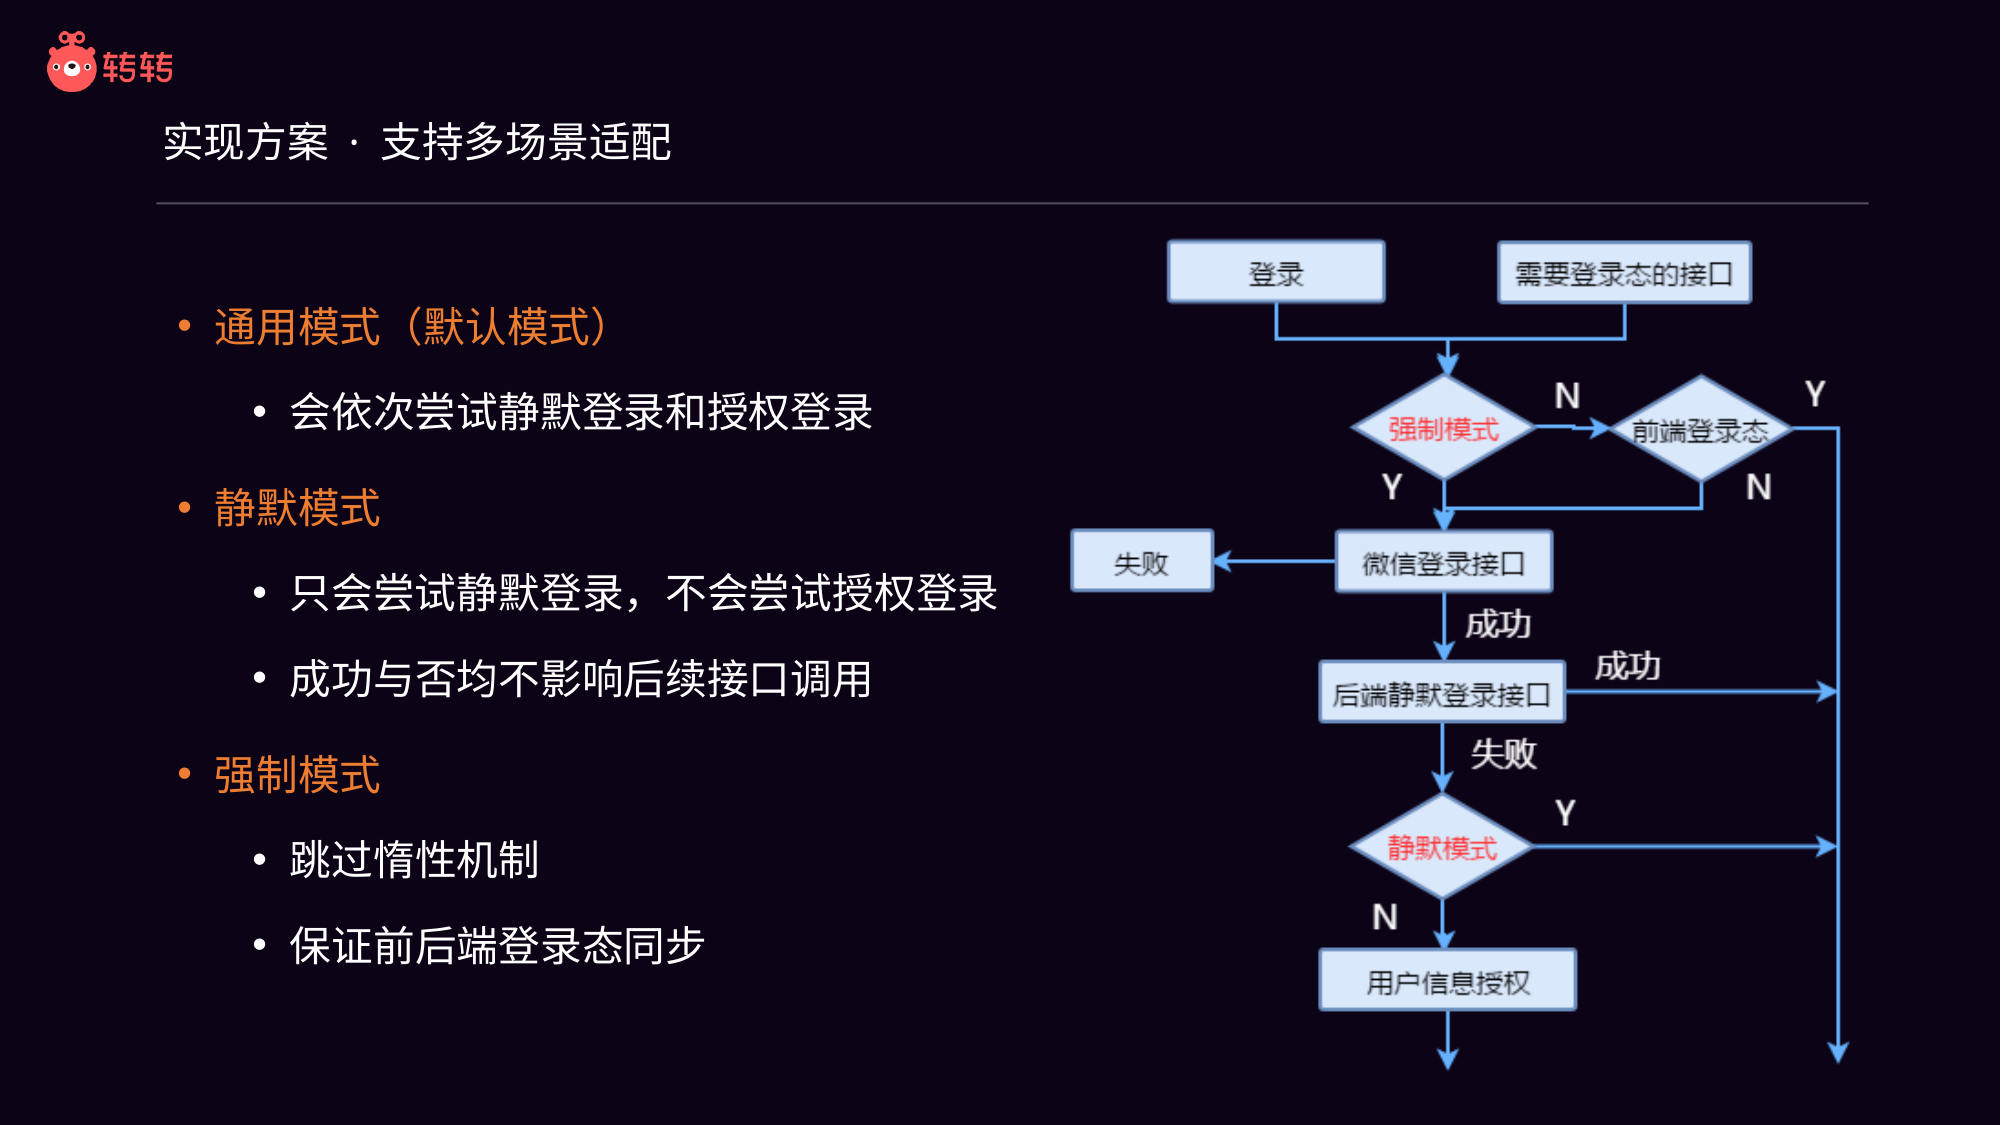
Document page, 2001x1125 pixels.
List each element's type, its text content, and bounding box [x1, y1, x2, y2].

title 实现方案 · 支持多场景适配 [161, 103, 1863, 186]
picture [1047, 219, 1866, 1081]
picture [47, 31, 172, 92]
list 通用模式（默认模式） 会依次尝试静默登录和授权登录 静默模式 只会尝试静默登录，不会尝试授权登录 成功与否均不影响后续接口调用 强制模式 跳过惰性机制 保证前后端登录态同步 [162, 268, 1047, 982]
